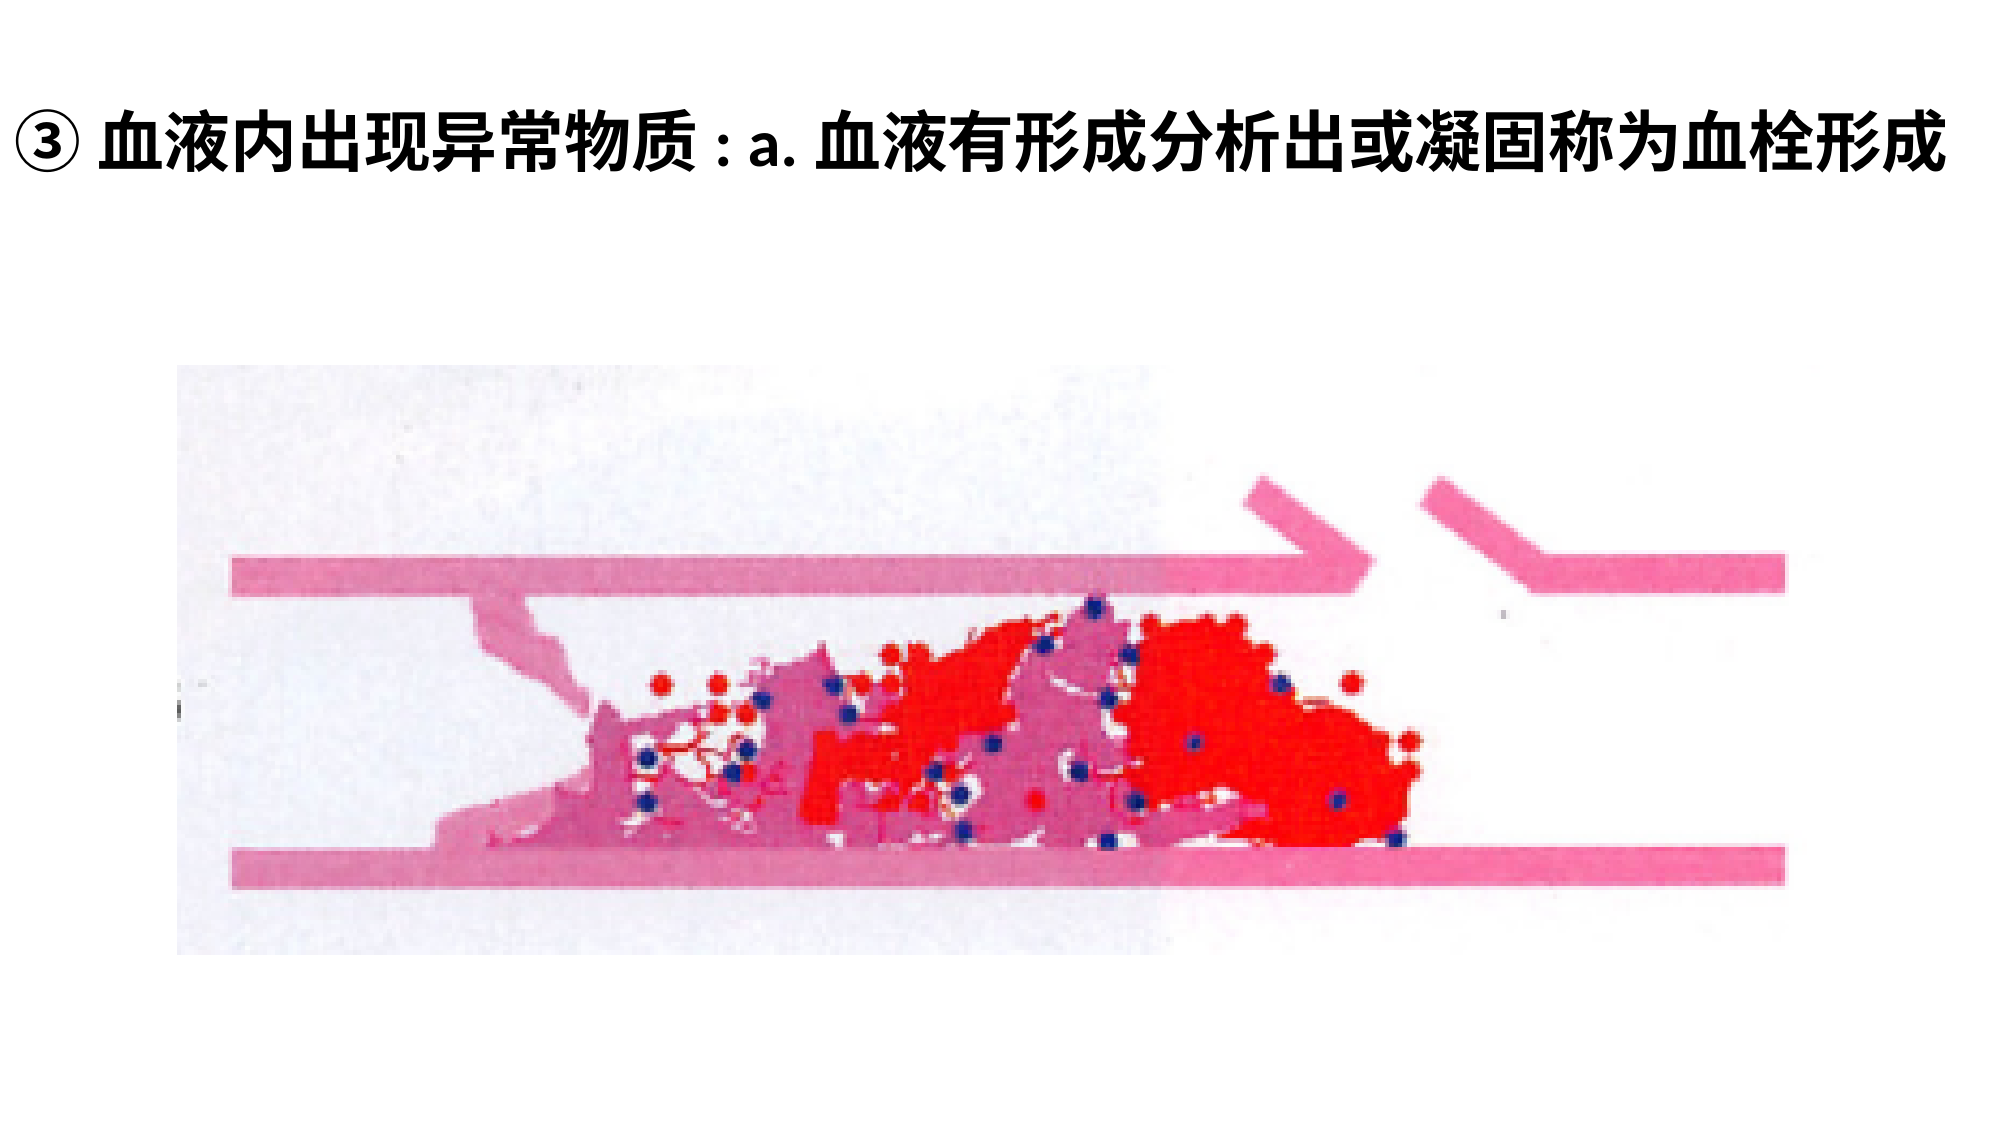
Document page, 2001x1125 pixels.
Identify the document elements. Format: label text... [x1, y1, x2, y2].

text_box ③血液内出现异常物质: a.血液有形成分析出或凝固称为血栓形成 [0, 92, 1986, 188]
picture [177, 365, 1876, 955]
